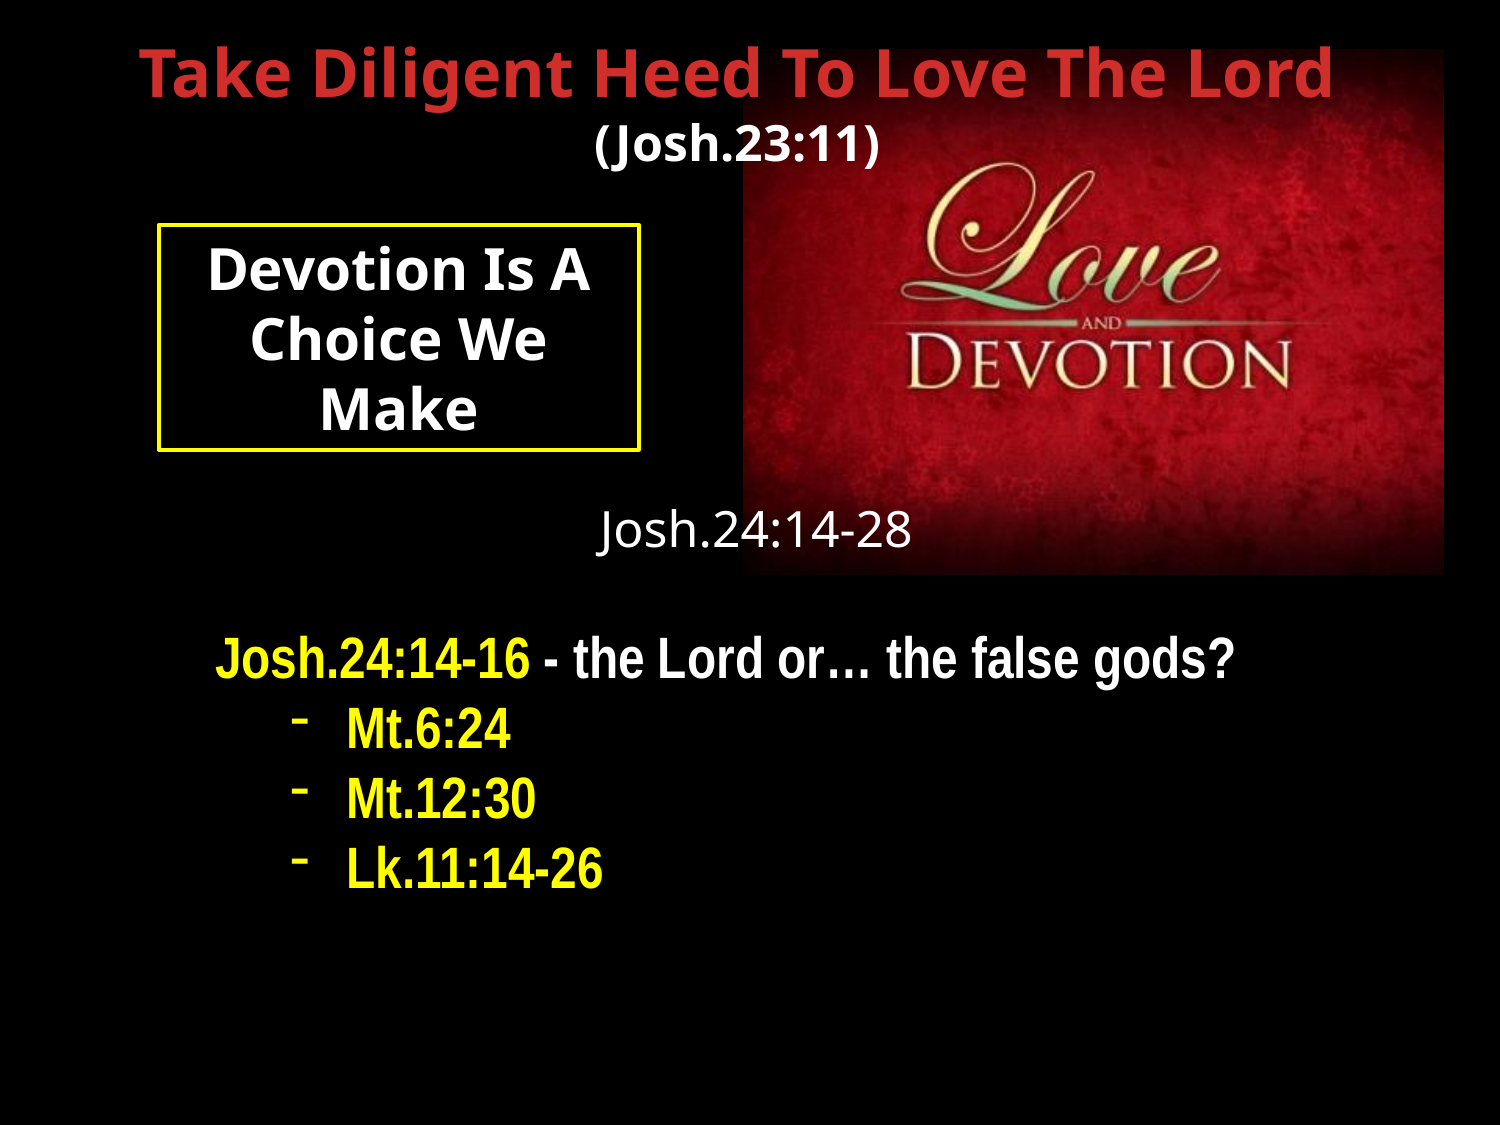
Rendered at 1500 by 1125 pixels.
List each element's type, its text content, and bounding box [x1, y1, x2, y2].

text_box Josh.24:14-16 - the Lord or… the false gods? Mt.6:24 Mt.12:30 Lk.11:14-26 [200, 612, 1313, 908]
text_box Josh.24:14-28 [585, 489, 738, 565]
text_box Take Diligent Heed To Love The Lord (Josh.23:11) [123, 23, 1352, 179]
text_box Devotion Is A Choice We Make [158, 224, 639, 450]
picture [743, 49, 1444, 576]
